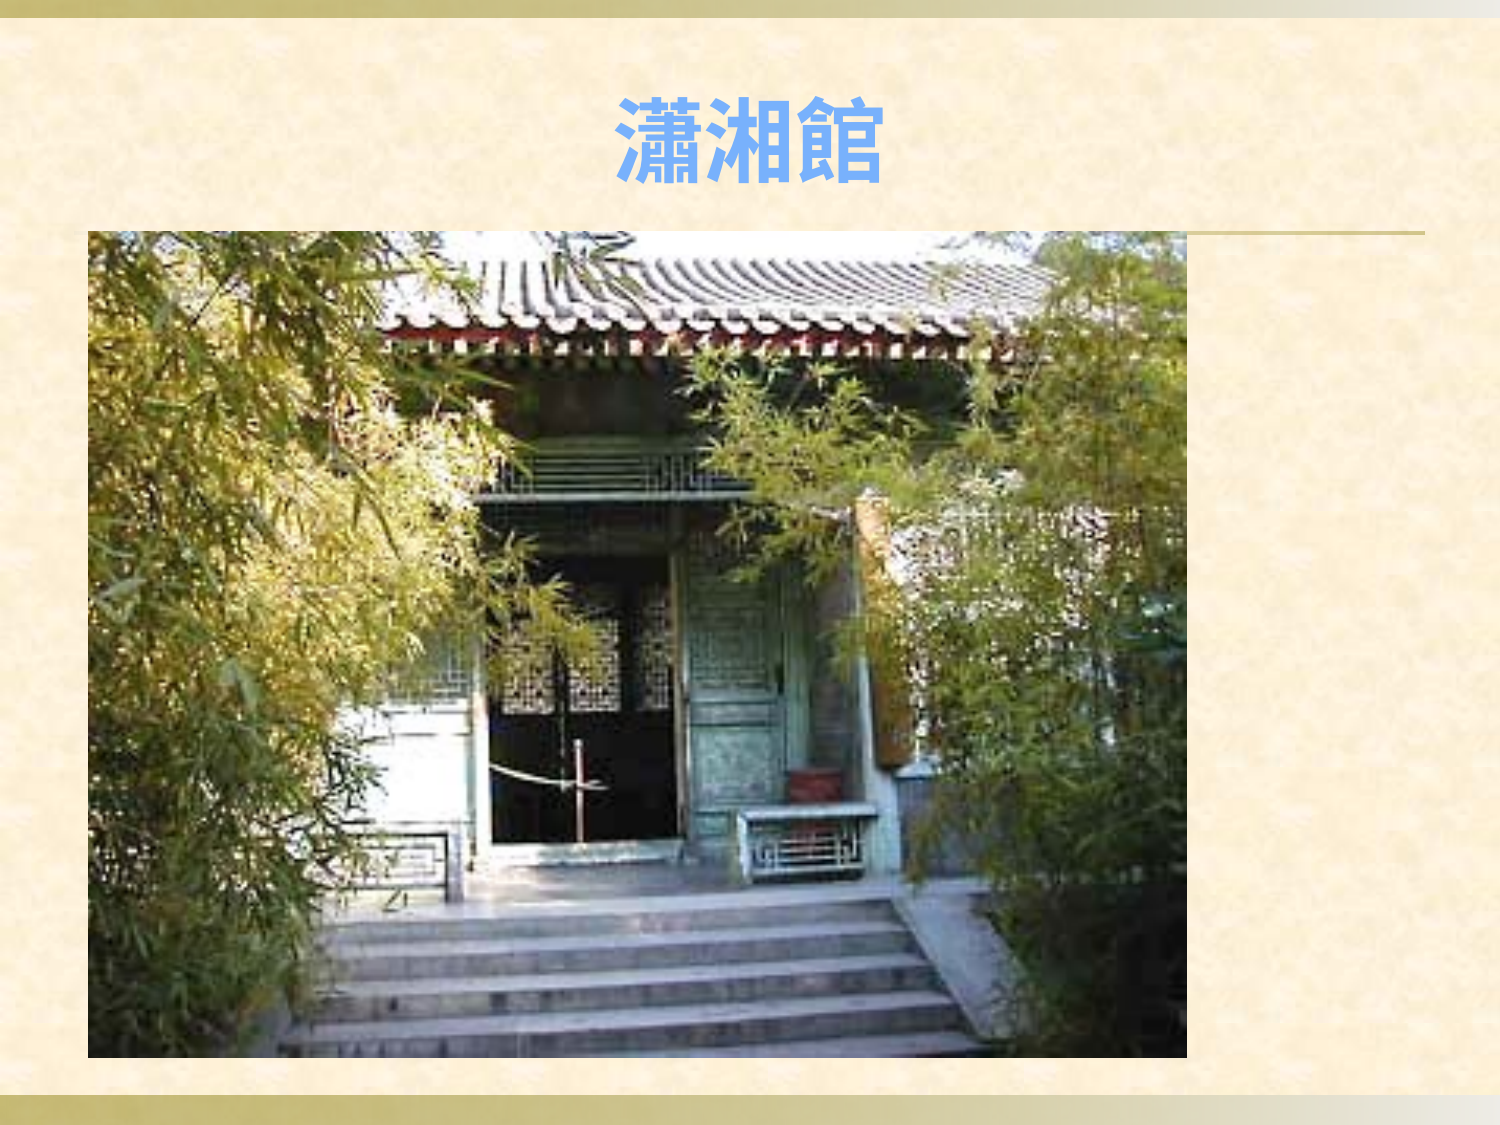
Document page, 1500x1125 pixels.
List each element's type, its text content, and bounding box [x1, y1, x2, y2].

title 瀟湘館 [75, 45, 1425, 233]
picture [0, 18, 1500, 1095]
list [87, 231, 1188, 1058]
